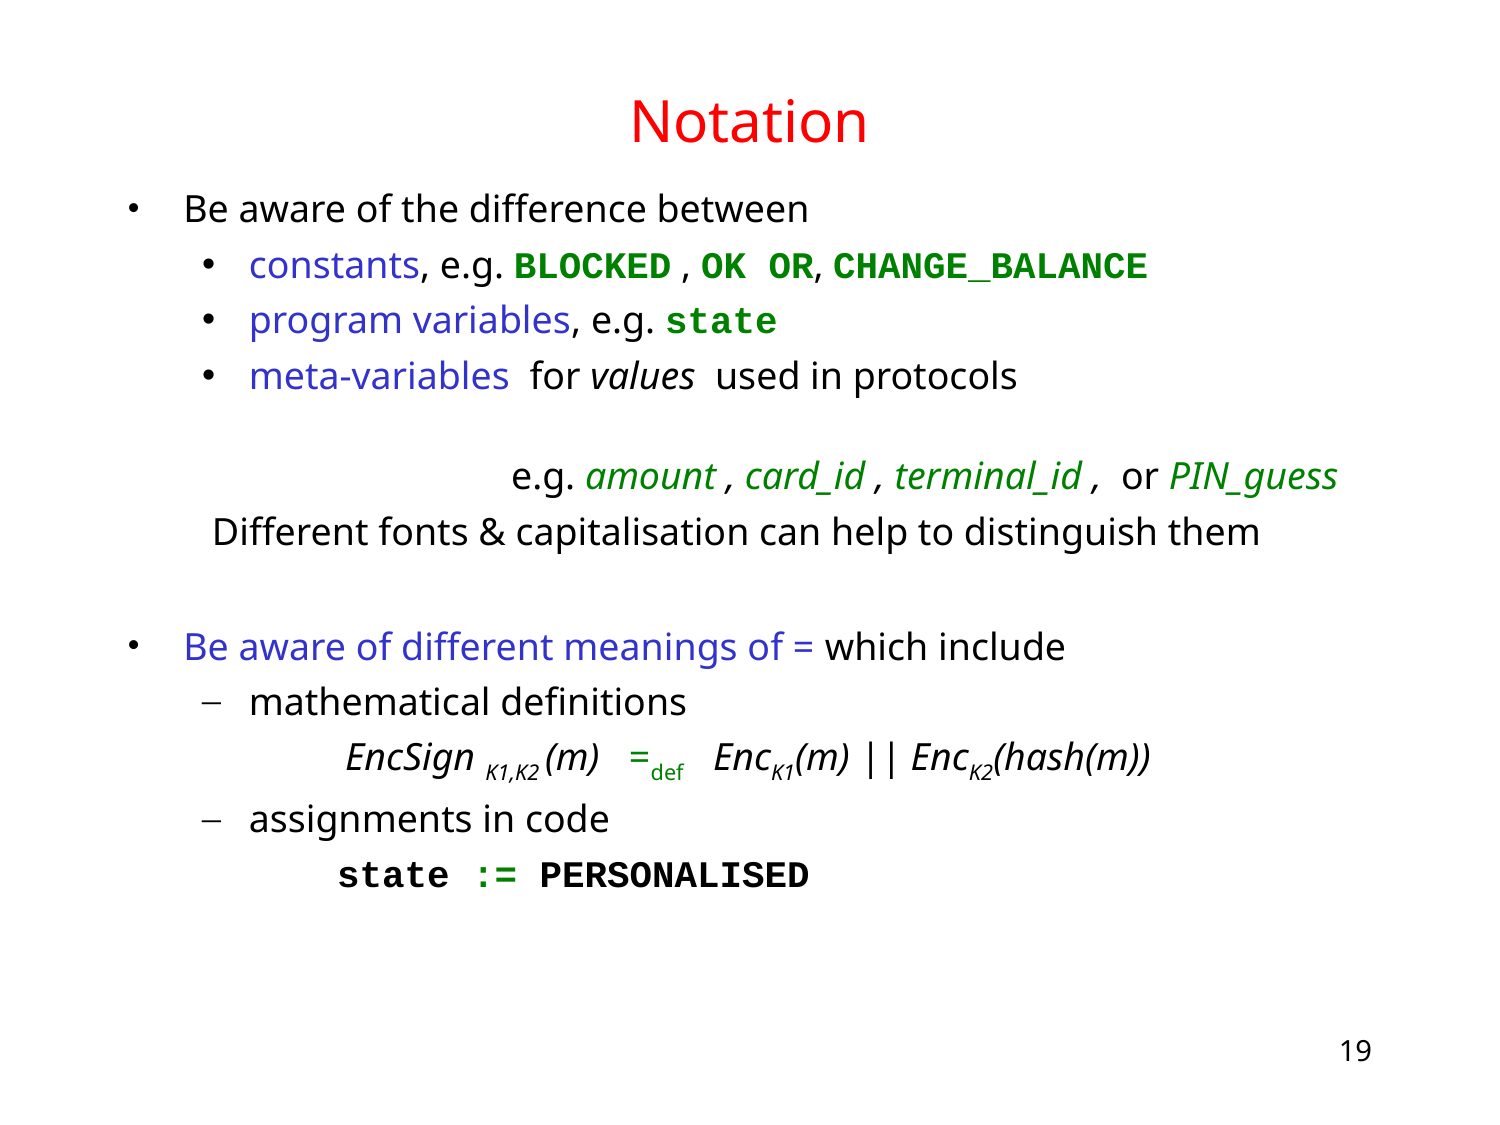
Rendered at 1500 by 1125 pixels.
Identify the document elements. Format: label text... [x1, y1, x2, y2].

title Notation [112, 54, 1387, 177]
list Be aware of the difference between constants, e.g. BLOCKED , OK OR, CHANGE_BALANCE program variables, e.g. state meta-variables for values used in protocols e.g. amount , card_id , terminal_id , or PIN_guess Different fonts & capitalisation can help to distinguish them Be aware of different meanings of = which include mathematical definitions EncSign K1,K2 (m) =def EncK1(m) || EncK2(hash(m)) assignments in code state := PERSONALISED [112, 177, 1447, 948]
slide_number 19 [1074, 1024, 1388, 1100]
